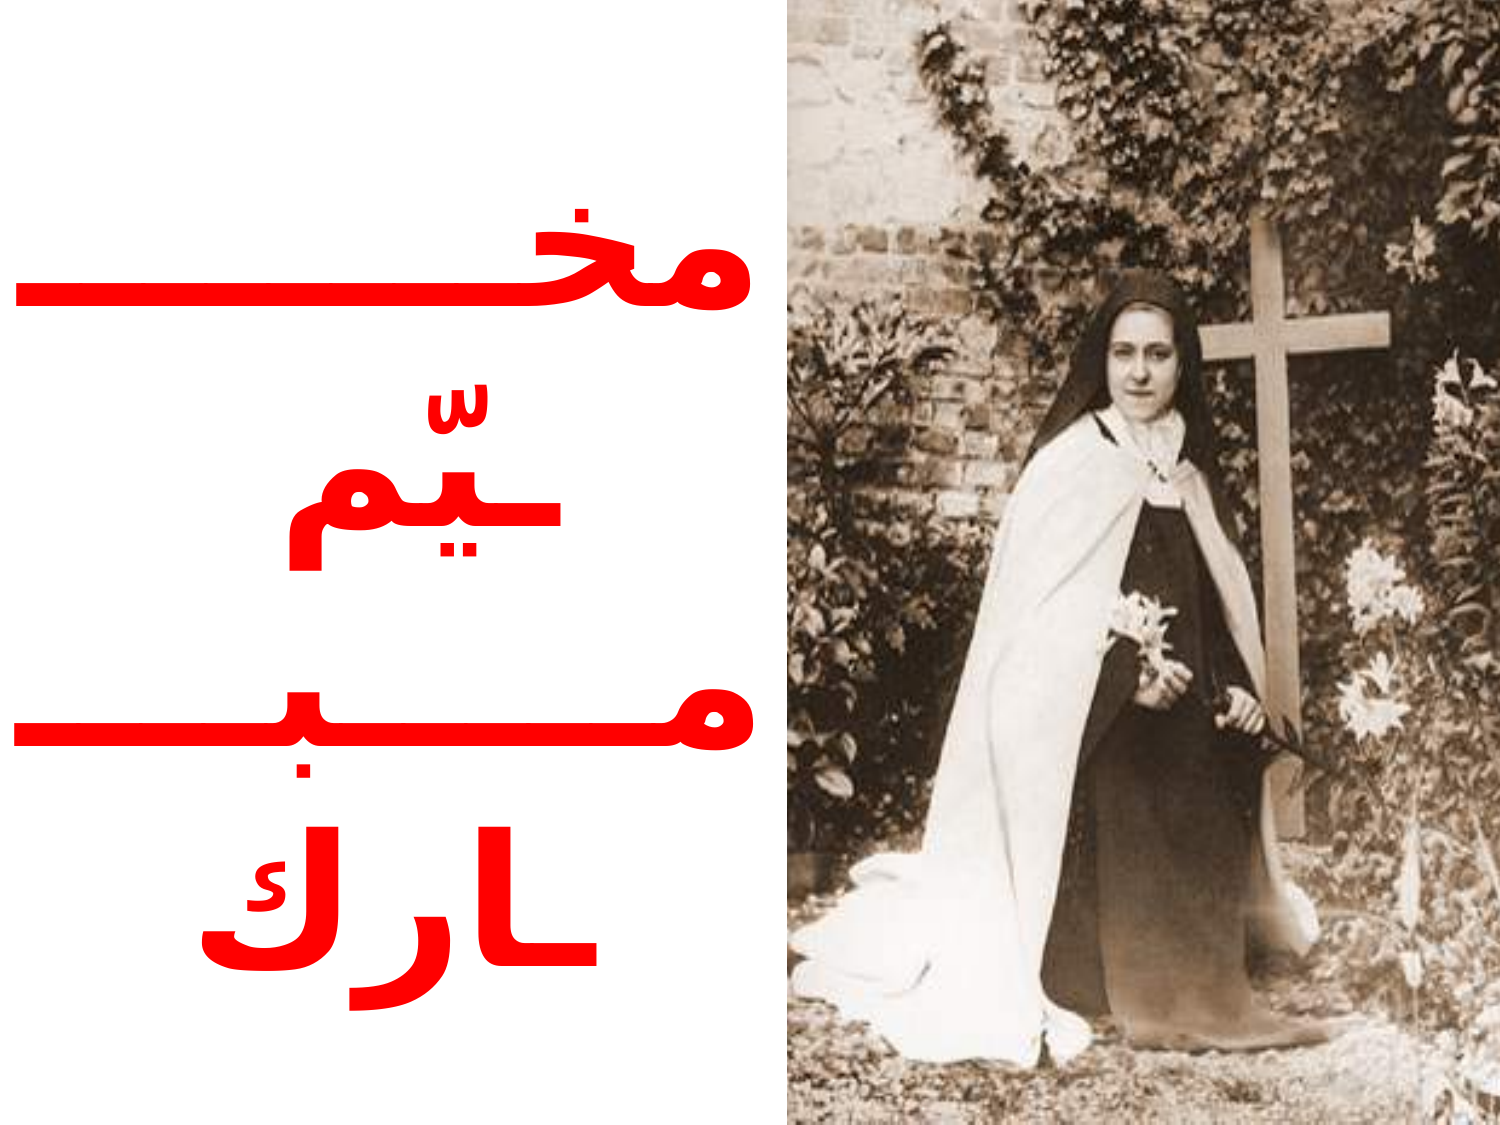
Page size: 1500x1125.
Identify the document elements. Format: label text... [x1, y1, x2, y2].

text_box مخـــــــــيّم مـــــبـــــارك [0, 115, 782, 1011]
picture [787, 0, 1500, 1125]
